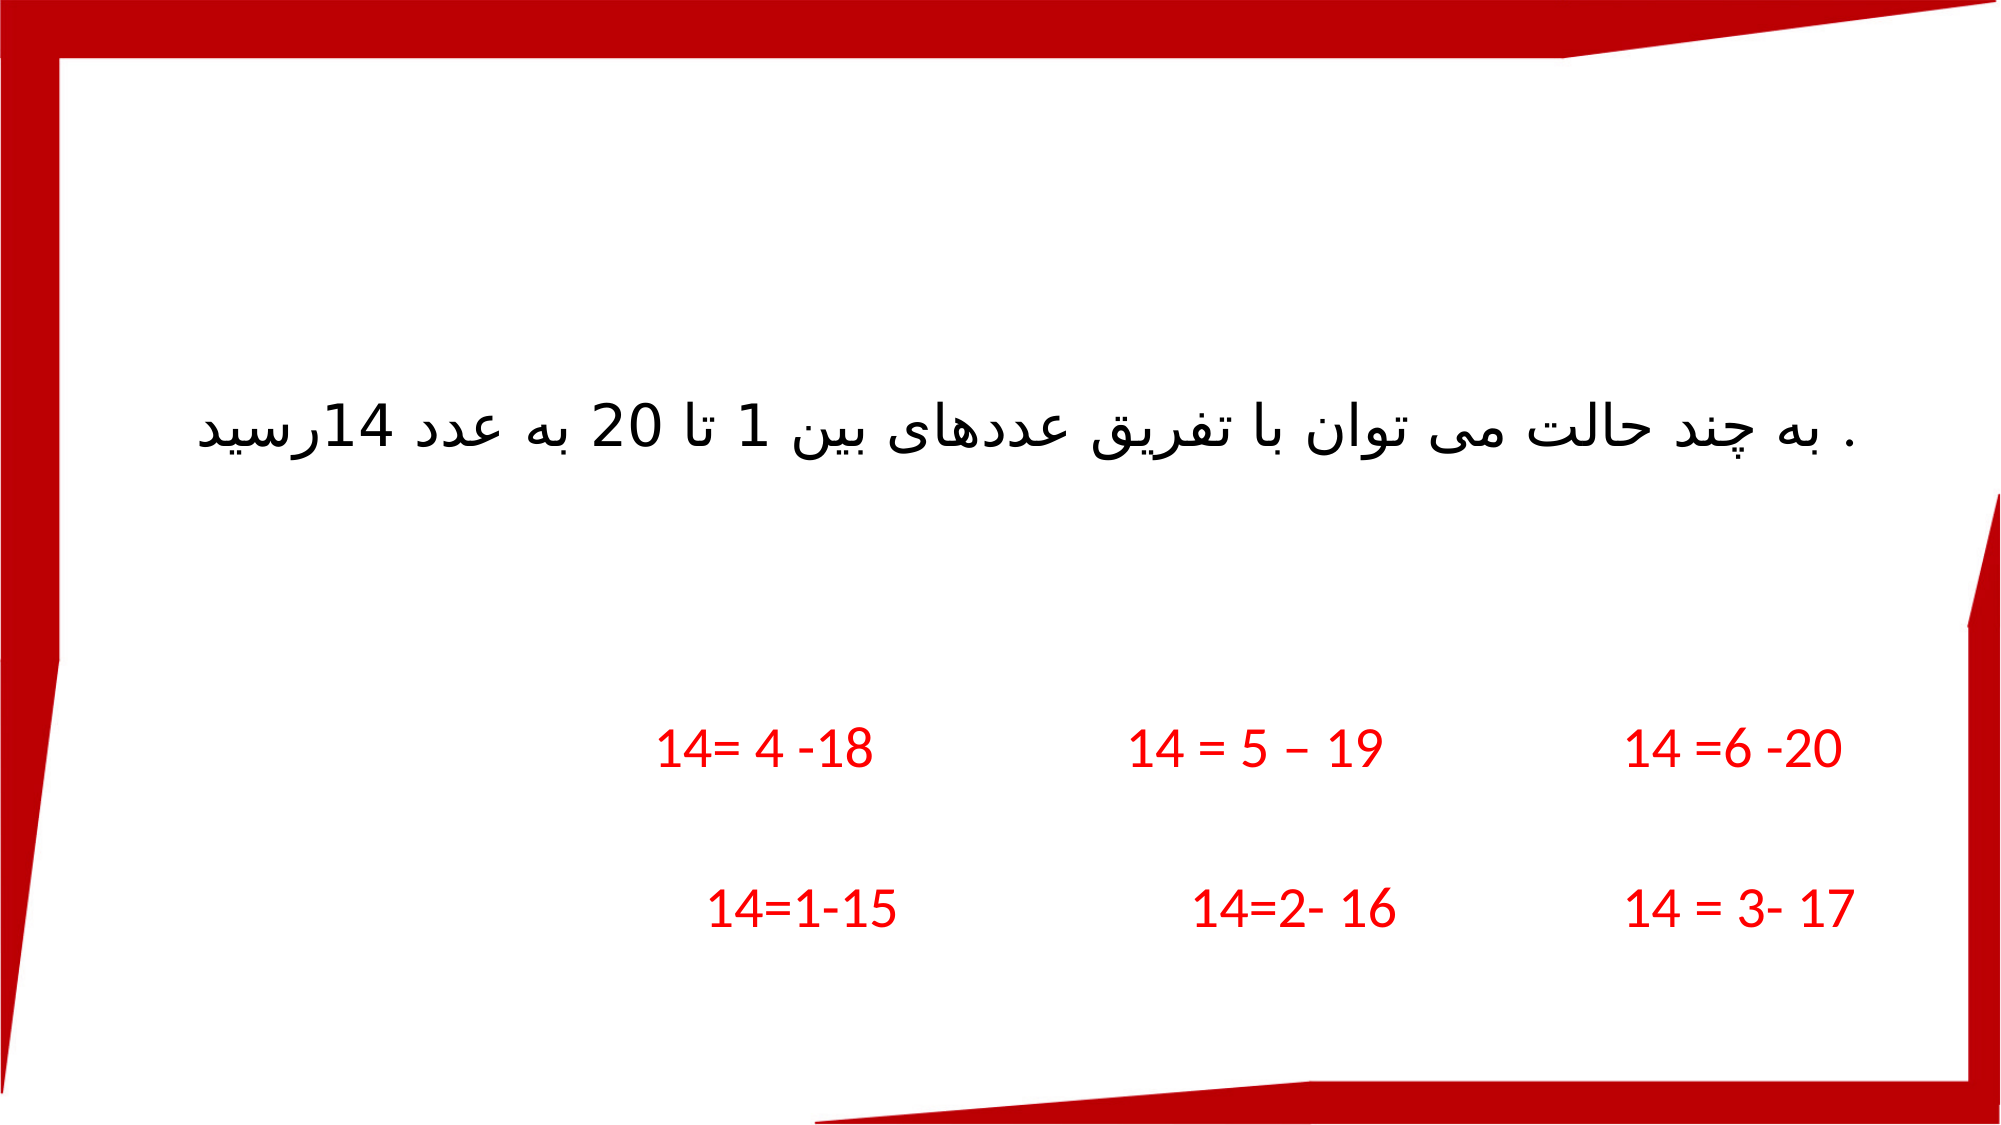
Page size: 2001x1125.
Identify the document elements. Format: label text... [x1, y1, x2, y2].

picture [0, 0, 2001, 1125]
list به چند حالت می توان با تفریق عددهای بین 1 تا 20 به عدد 14رسید . 14= 4 -18 14 = 5 – 19 14 =6 -20 14=1-15 14=2- 16 14 = 3- 17 [76, 310, 1886, 1125]
